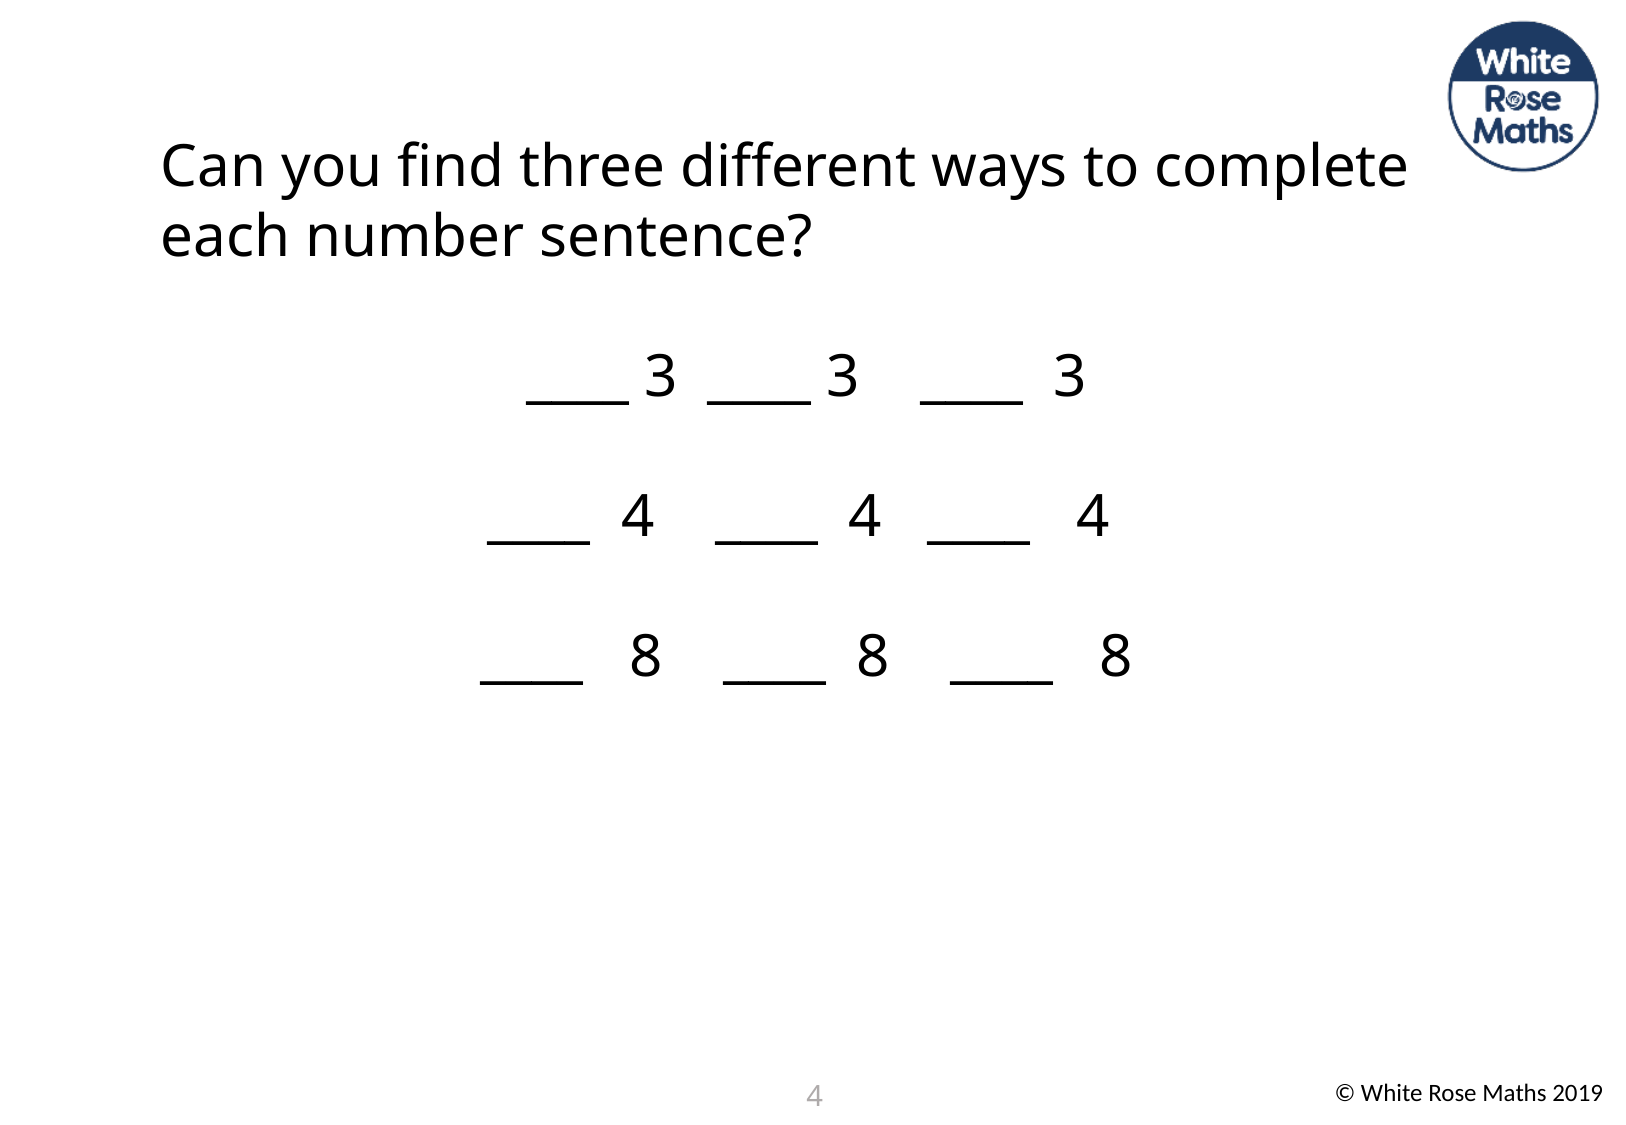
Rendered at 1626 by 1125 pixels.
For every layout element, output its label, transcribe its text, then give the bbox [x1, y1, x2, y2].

picture [1444, 17, 1602, 175]
slide_number 4 [776, 1069, 854, 1125]
